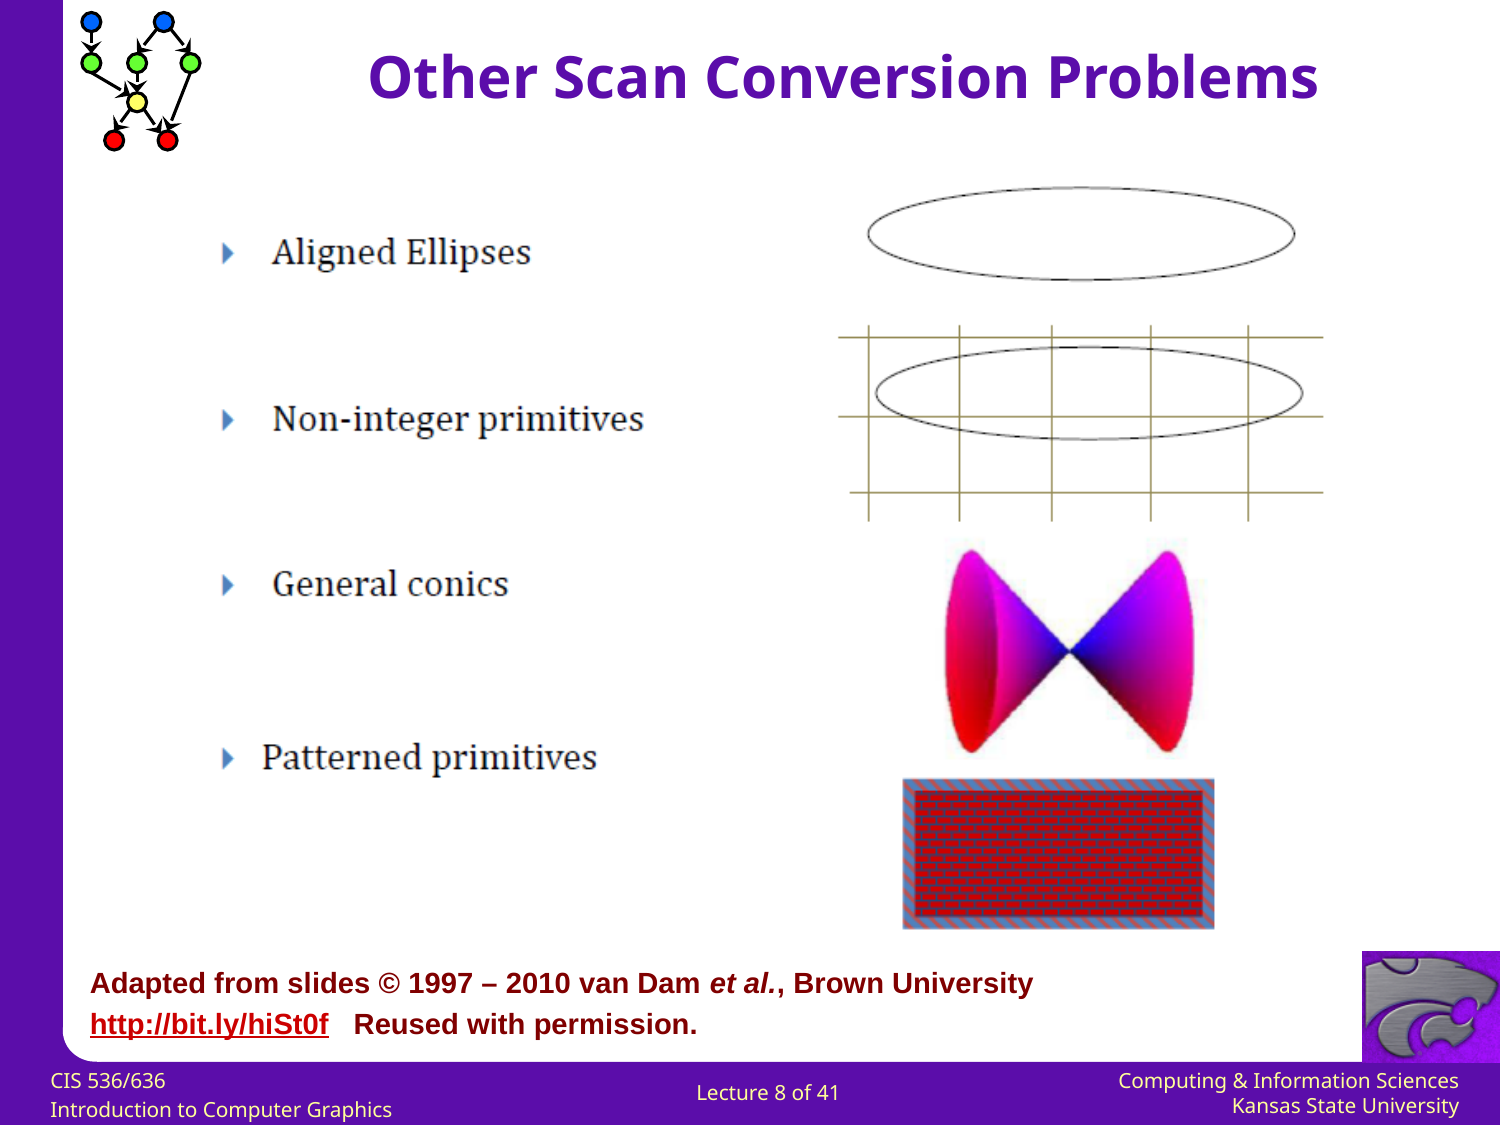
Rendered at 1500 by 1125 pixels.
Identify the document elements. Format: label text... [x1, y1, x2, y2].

text_box Other Scan Conversion Problems [199, 12, 1488, 138]
text_box Adapted from slides © 1997 – 2010 van Dam et al., Brown University http://bit.ly/hiSt0f Reused with permission. [75, 957, 1075, 1048]
picture [1362, 951, 1500, 1063]
picture [205, 162, 1351, 938]
